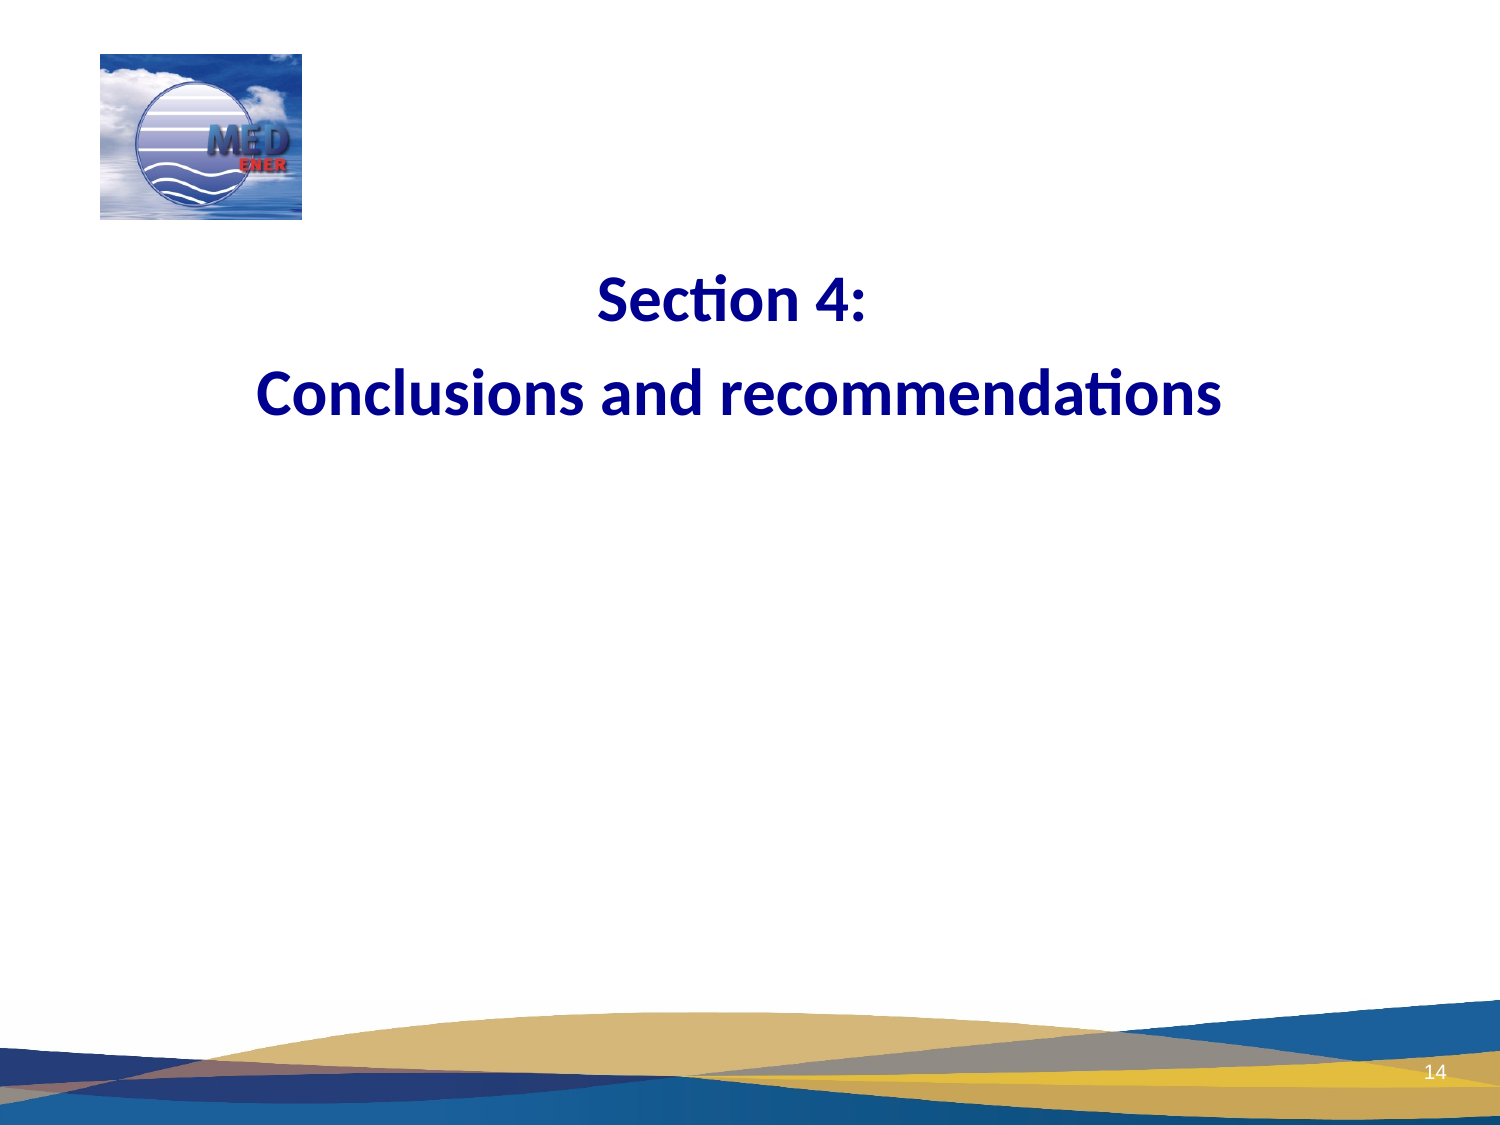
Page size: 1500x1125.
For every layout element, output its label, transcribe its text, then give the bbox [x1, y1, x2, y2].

picture [0, 999, 1500, 1125]
slide_number 14 [1413, 1050, 1455, 1090]
picture [100, 54, 302, 220]
list Section 4: Conclusions and recommendations [64, 246, 1416, 930]
